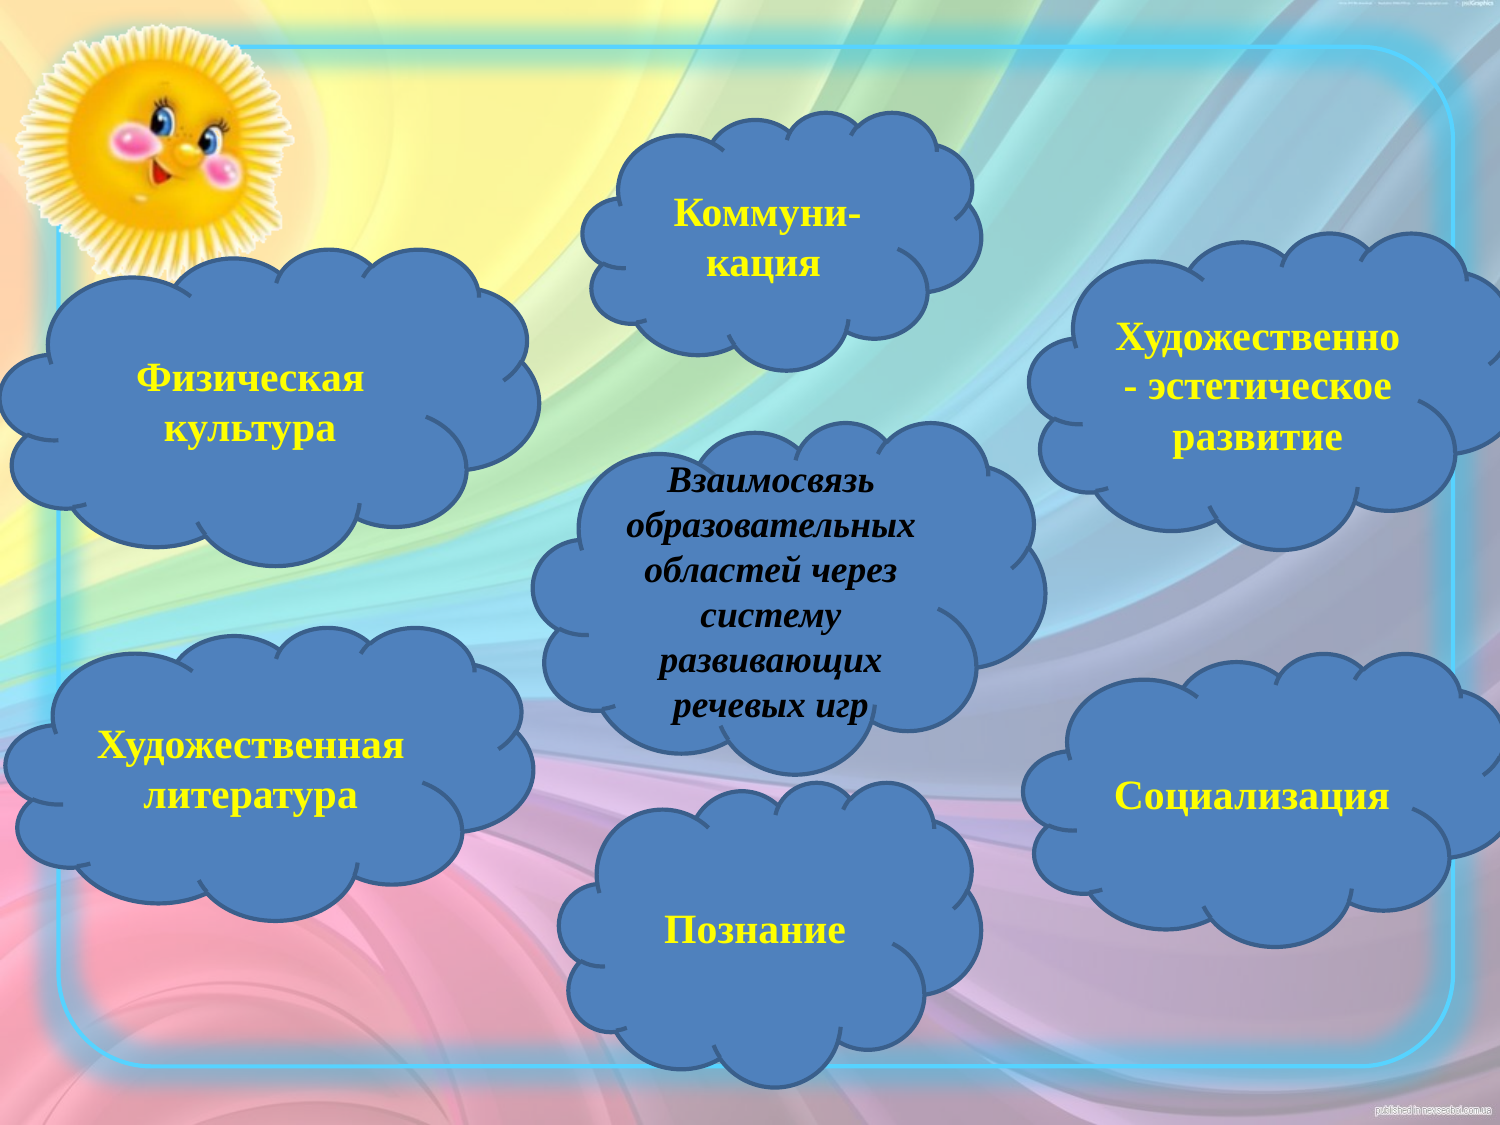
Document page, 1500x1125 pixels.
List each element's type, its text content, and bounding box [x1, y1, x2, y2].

text_box Художественно- эстетическое развитие [1026, 231, 1500, 553]
text_box Социализация [1020, 651, 1500, 950]
text_box Физическая культура [0, 247, 542, 569]
text_box Коммуни-кация [580, 110, 984, 373]
text_box Познание [556, 780, 984, 1090]
picture [11, 11, 340, 340]
text_box Художественная литература [3, 625, 536, 924]
text_box Взаимосвязь образовательных областей через систему развивающих речевых игр [530, 420, 1048, 777]
